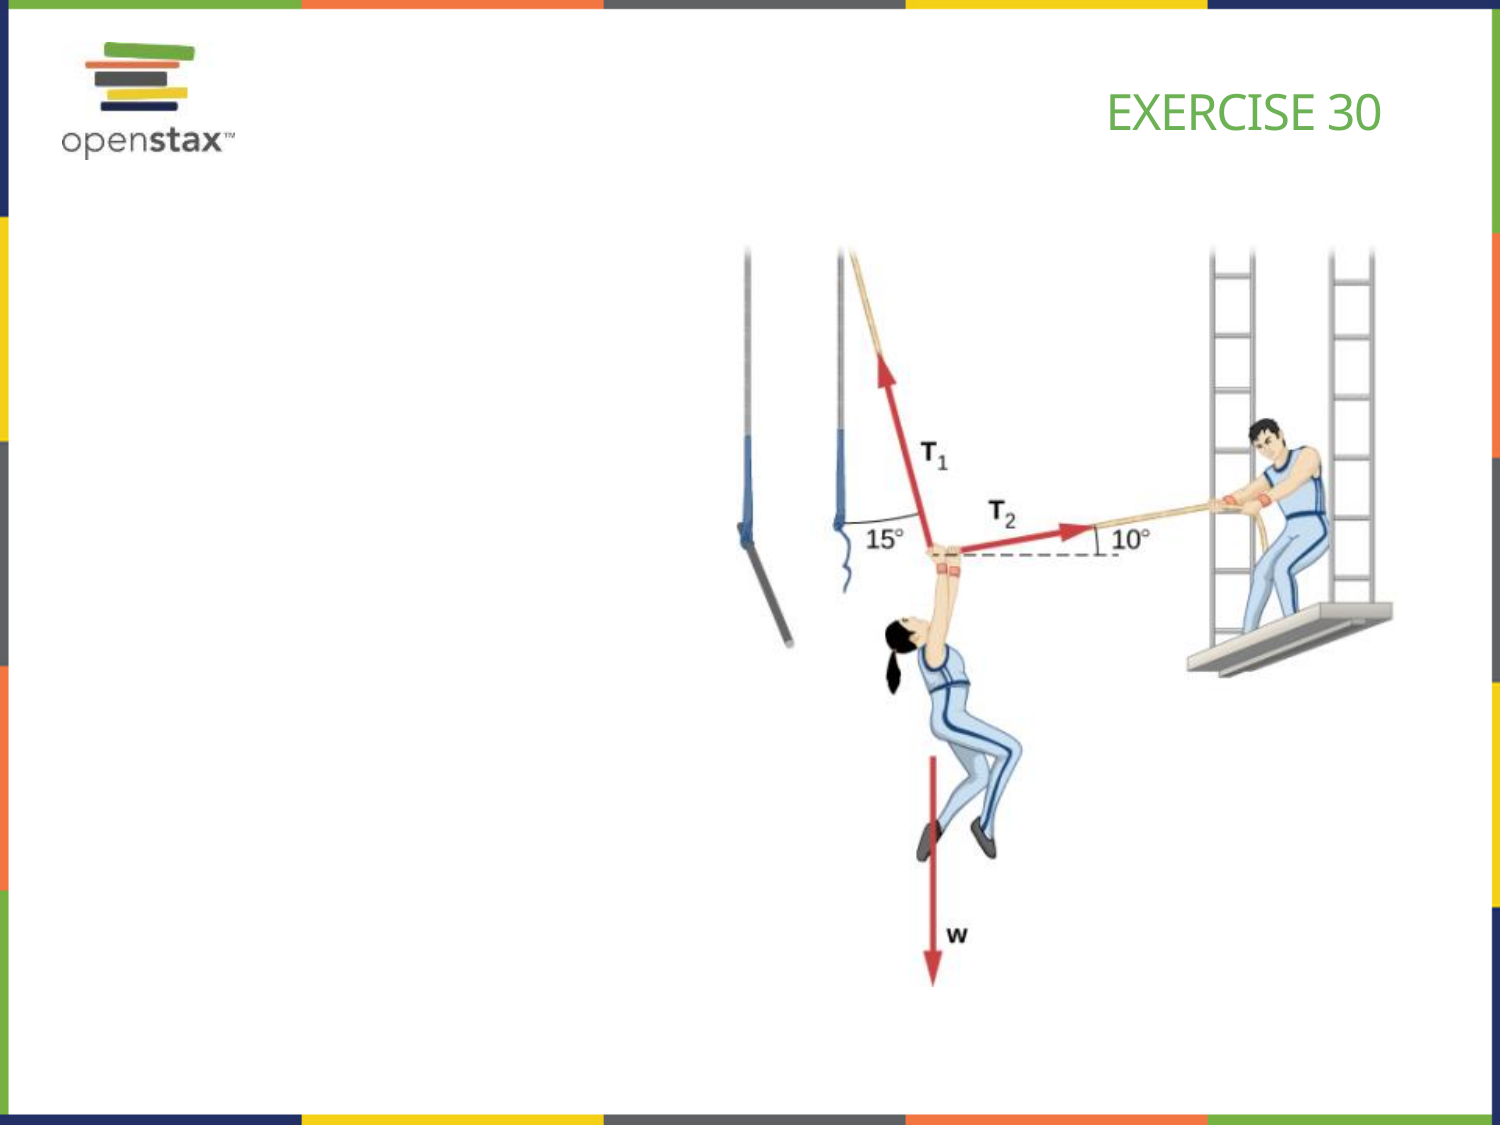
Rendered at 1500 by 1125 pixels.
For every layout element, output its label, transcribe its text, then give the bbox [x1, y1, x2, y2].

picture [0, 0, 1500, 1125]
title exercise 30 [241, 39, 1398, 148]
